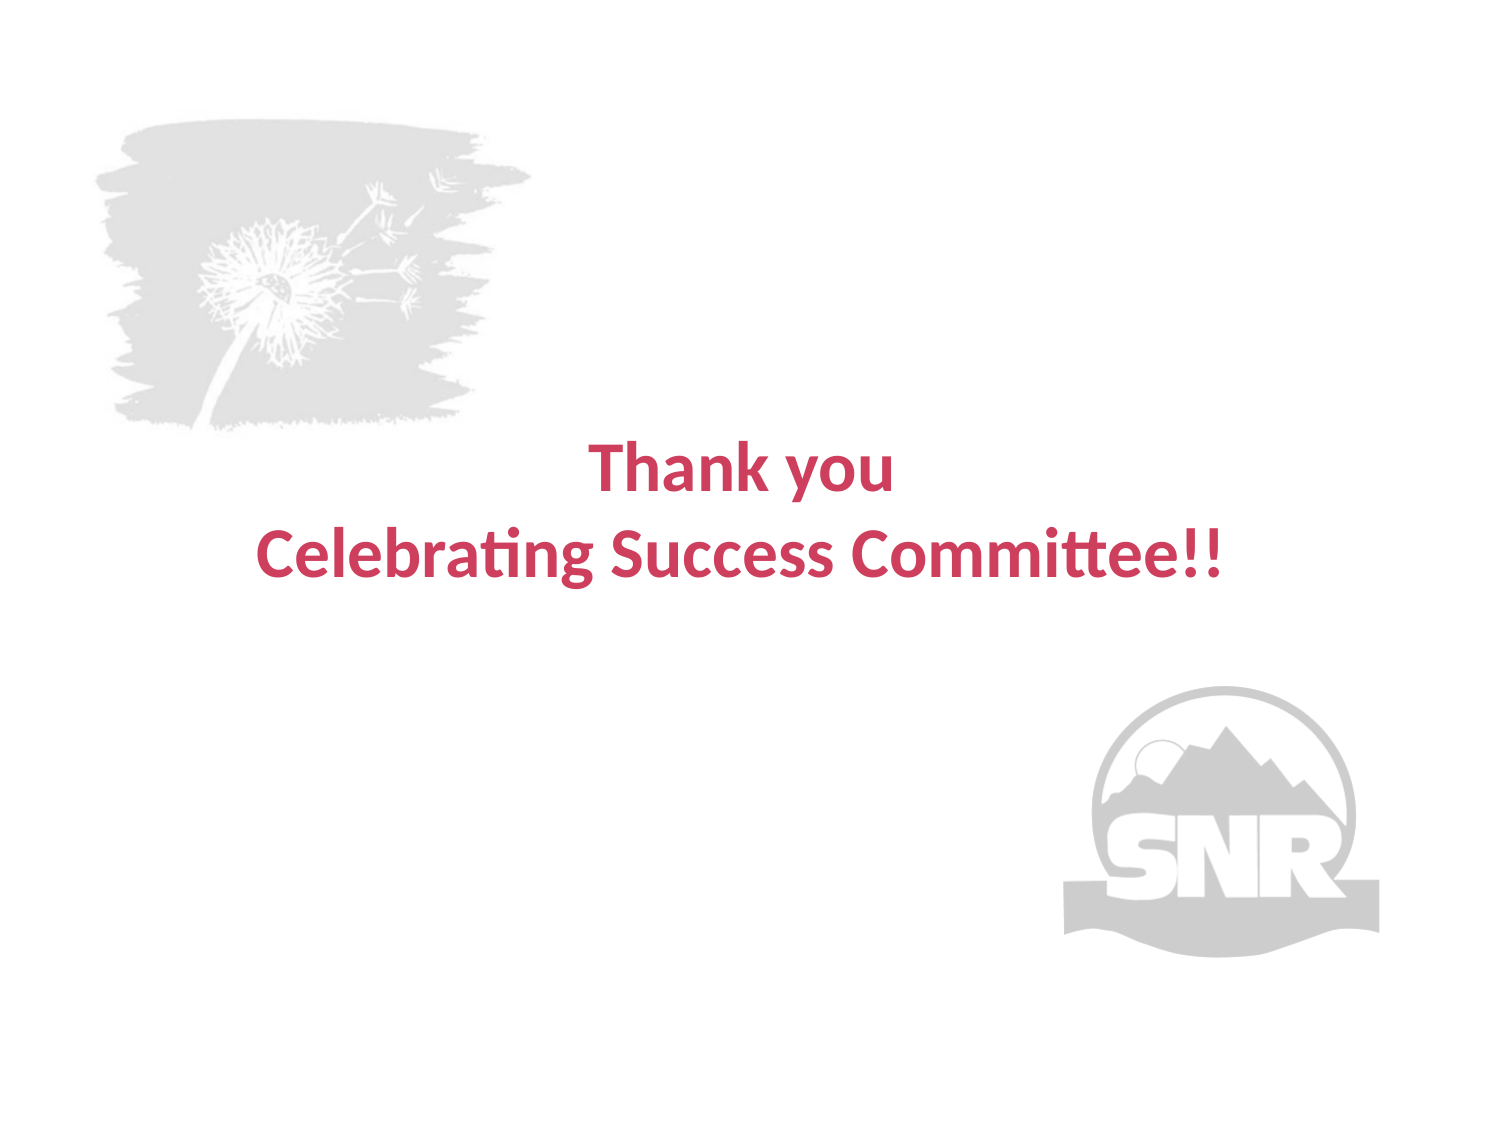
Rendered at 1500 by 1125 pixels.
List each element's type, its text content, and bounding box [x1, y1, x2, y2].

picture [1037, 674, 1403, 975]
picture [49, 24, 555, 530]
title Thank you Celebrating Success Committee!! [75, 412, 1425, 600]
